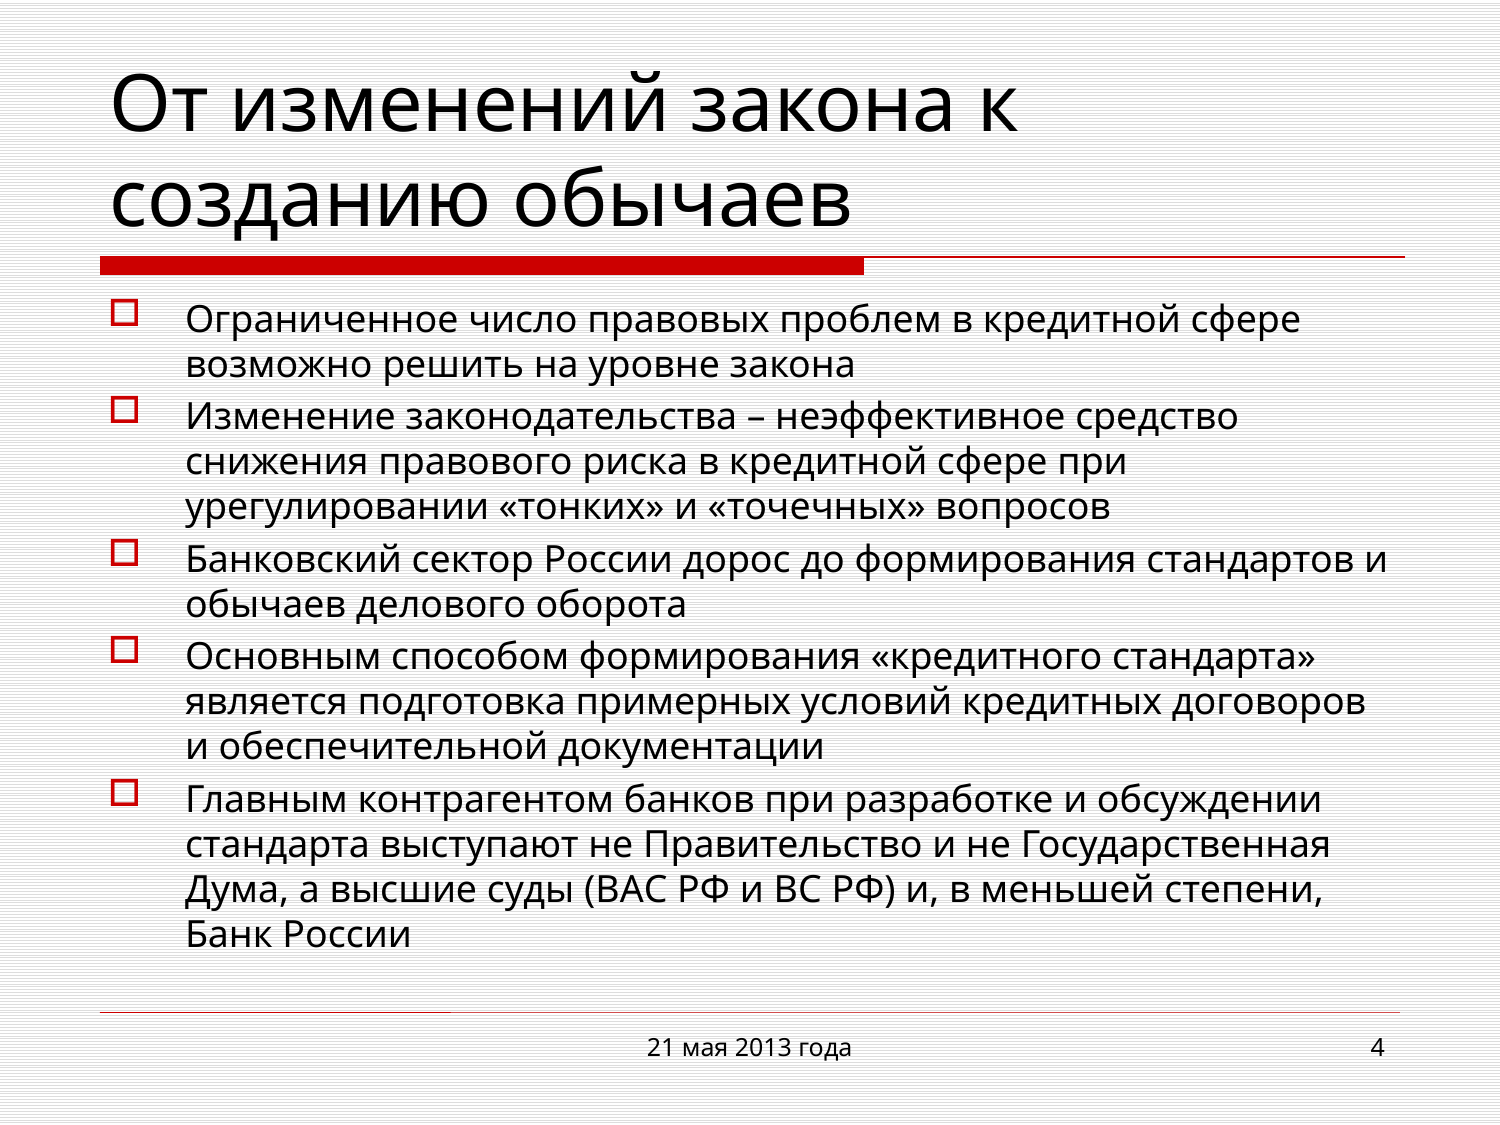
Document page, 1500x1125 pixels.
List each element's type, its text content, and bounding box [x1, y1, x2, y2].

slide_number 4 [1074, 1024, 1401, 1103]
title От изменений закона к созданию обычаев [93, 49, 1407, 250]
list Ограниченное число правовых проблем в кредитной сфере возможно решить на уровне закона Изменение законодательства – неэффективное средство снижения правового риска в кредитной сфере при урегулировании «тонких» и «точечных» вопросов Банковский сектор России дорос до формирования стандартов и обычаев делового оборота Основным способом формирования «кредитного стандарта» является подготовка примерных условий кредитных договоров и обеспечительной документации Главным контрагентом банков при разработке и обсуждении стандарта выступают не Правительство и не Государственная Дума, а высшие суды (ВАС РФ и ВС РФ) и, в меньшей степени, Банк России [92, 287, 1406, 988]
footer 21 мая 2013 года [512, 1024, 988, 1103]
